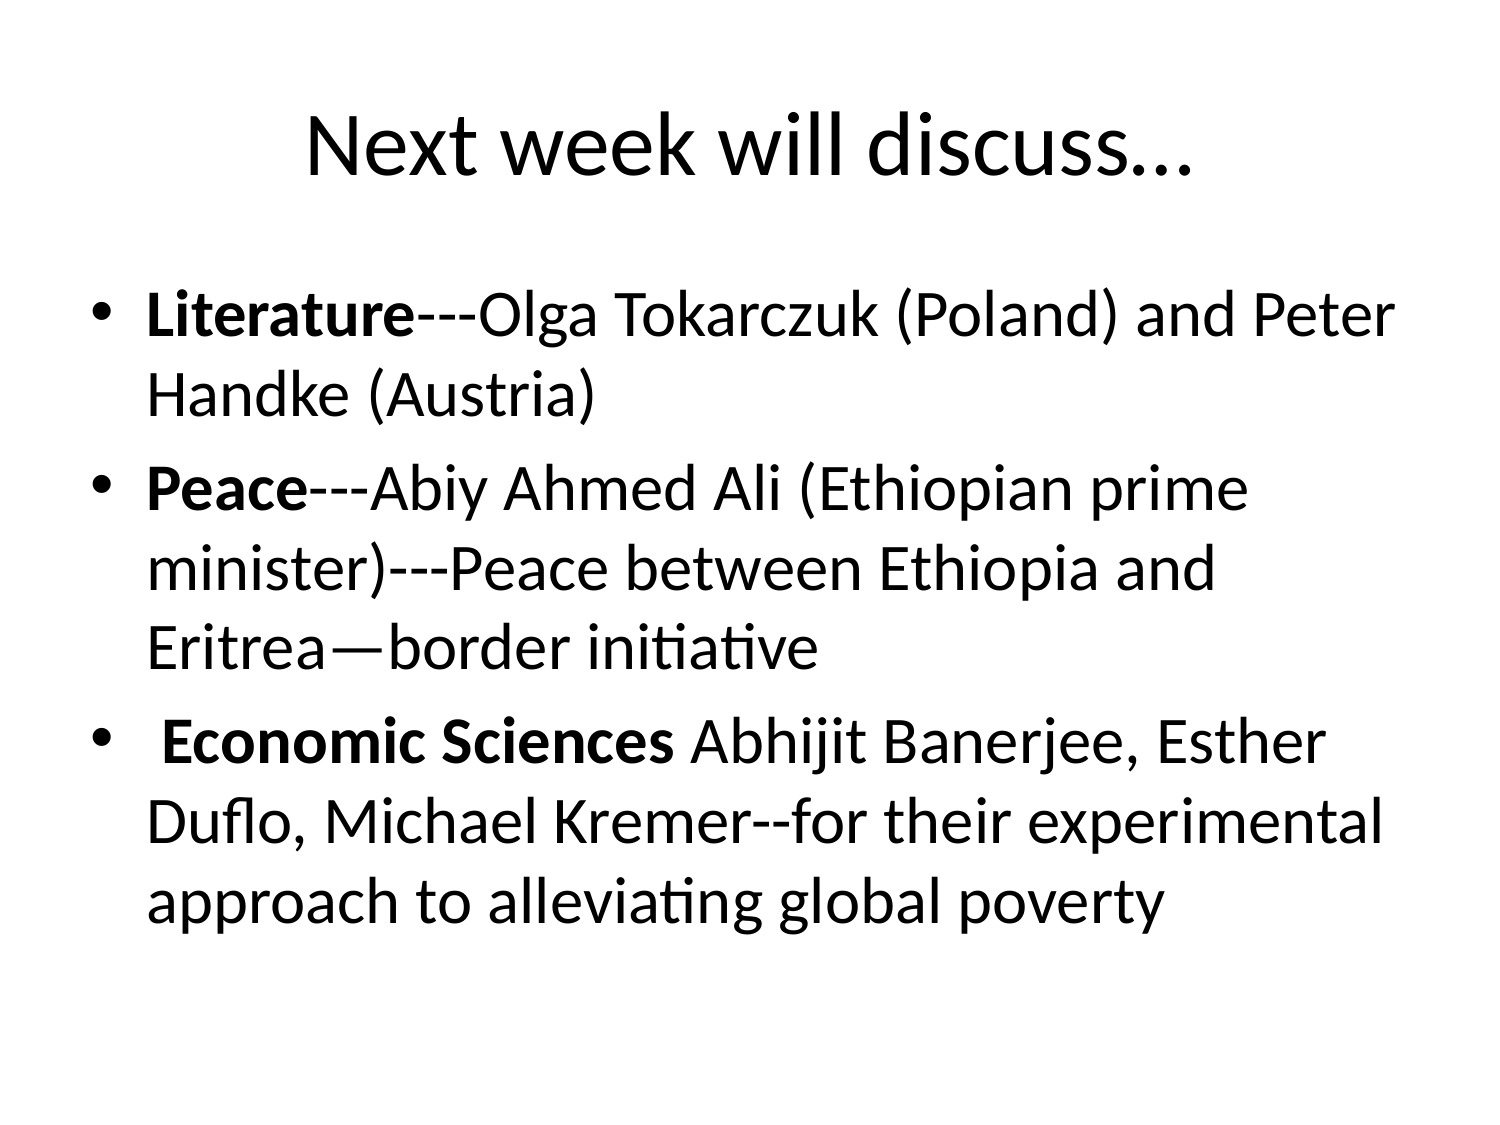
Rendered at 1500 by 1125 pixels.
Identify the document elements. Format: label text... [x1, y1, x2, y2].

title Next week will discuss… [75, 45, 1425, 233]
list Literature---Olga Tokarczuk (Poland) and Peter Handke (Austria) Peace---Abiy Ahmed Ali (Ethiopian prime minister)---Peace between Ethiopia and Eritrea—border initiative Economic Sciences Abhijit Banerjee, Esther Duflo, Michael Kremer--for their experimental approach to alleviating global poverty [75, 262, 1425, 1005]
